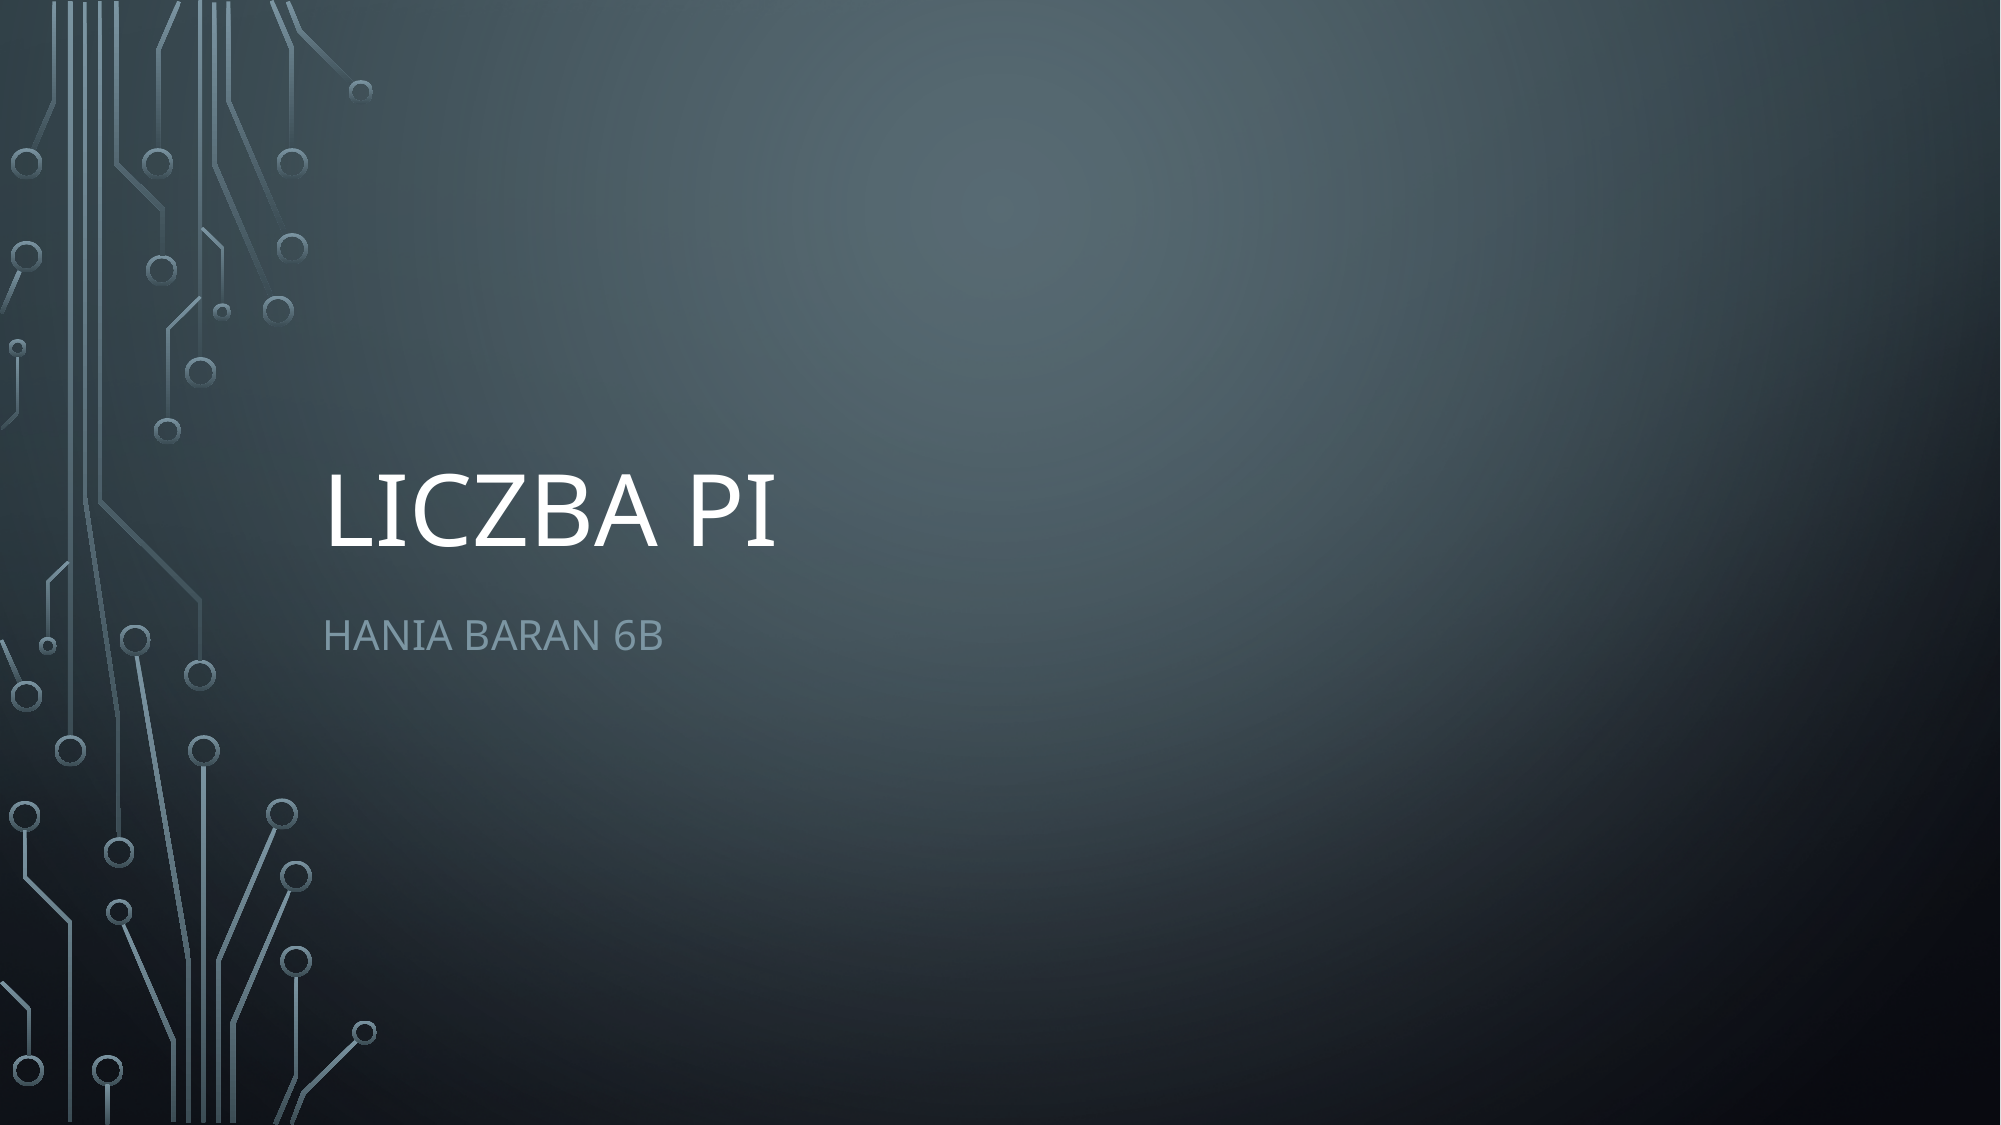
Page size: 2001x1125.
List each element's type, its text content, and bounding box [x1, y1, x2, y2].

subtitle Hania baran 6b [307, 590, 1750, 863]
title Liczba PI [307, 184, 1750, 576]
